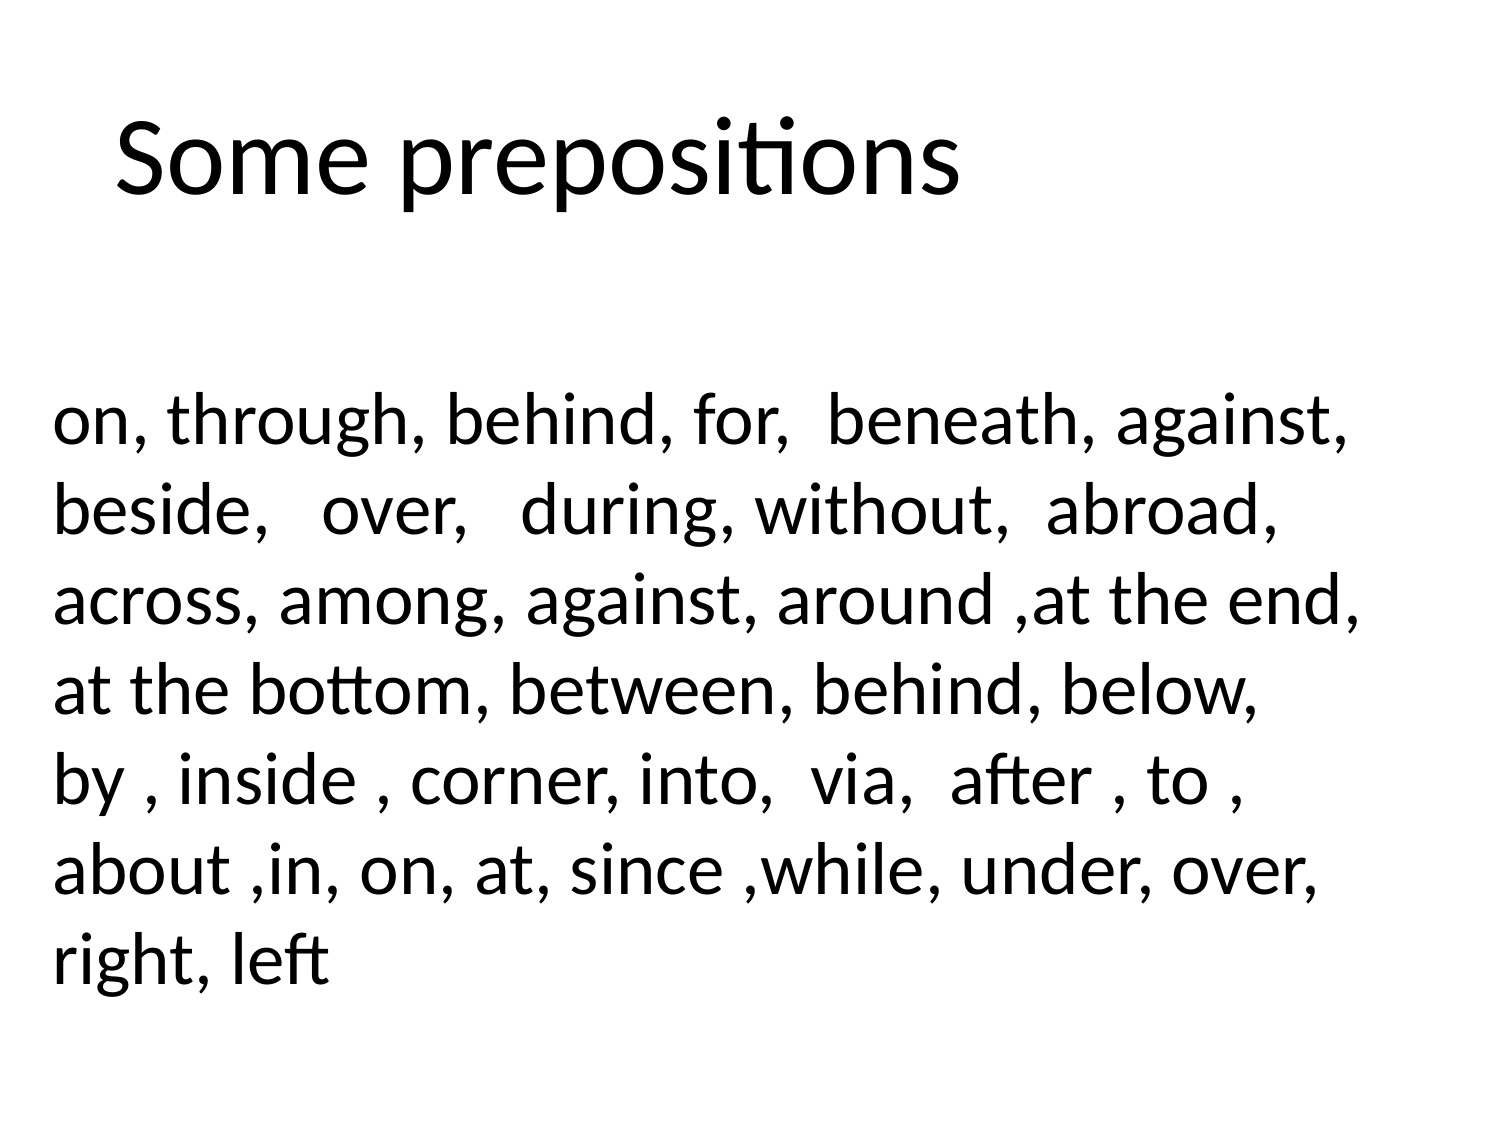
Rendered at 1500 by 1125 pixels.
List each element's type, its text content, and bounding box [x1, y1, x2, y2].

text_box Some prepositions [99, 74, 1400, 225]
text_box on, through, behind, for, beneath, against, beside, over, during, without, abroad, across, among, against, around ,at the end, at the bottom, between, behind, below, by , inside , corner, into, via, after , to , about ,in, on, at, since ,while, under, over, right, left [37, 362, 1400, 1053]
